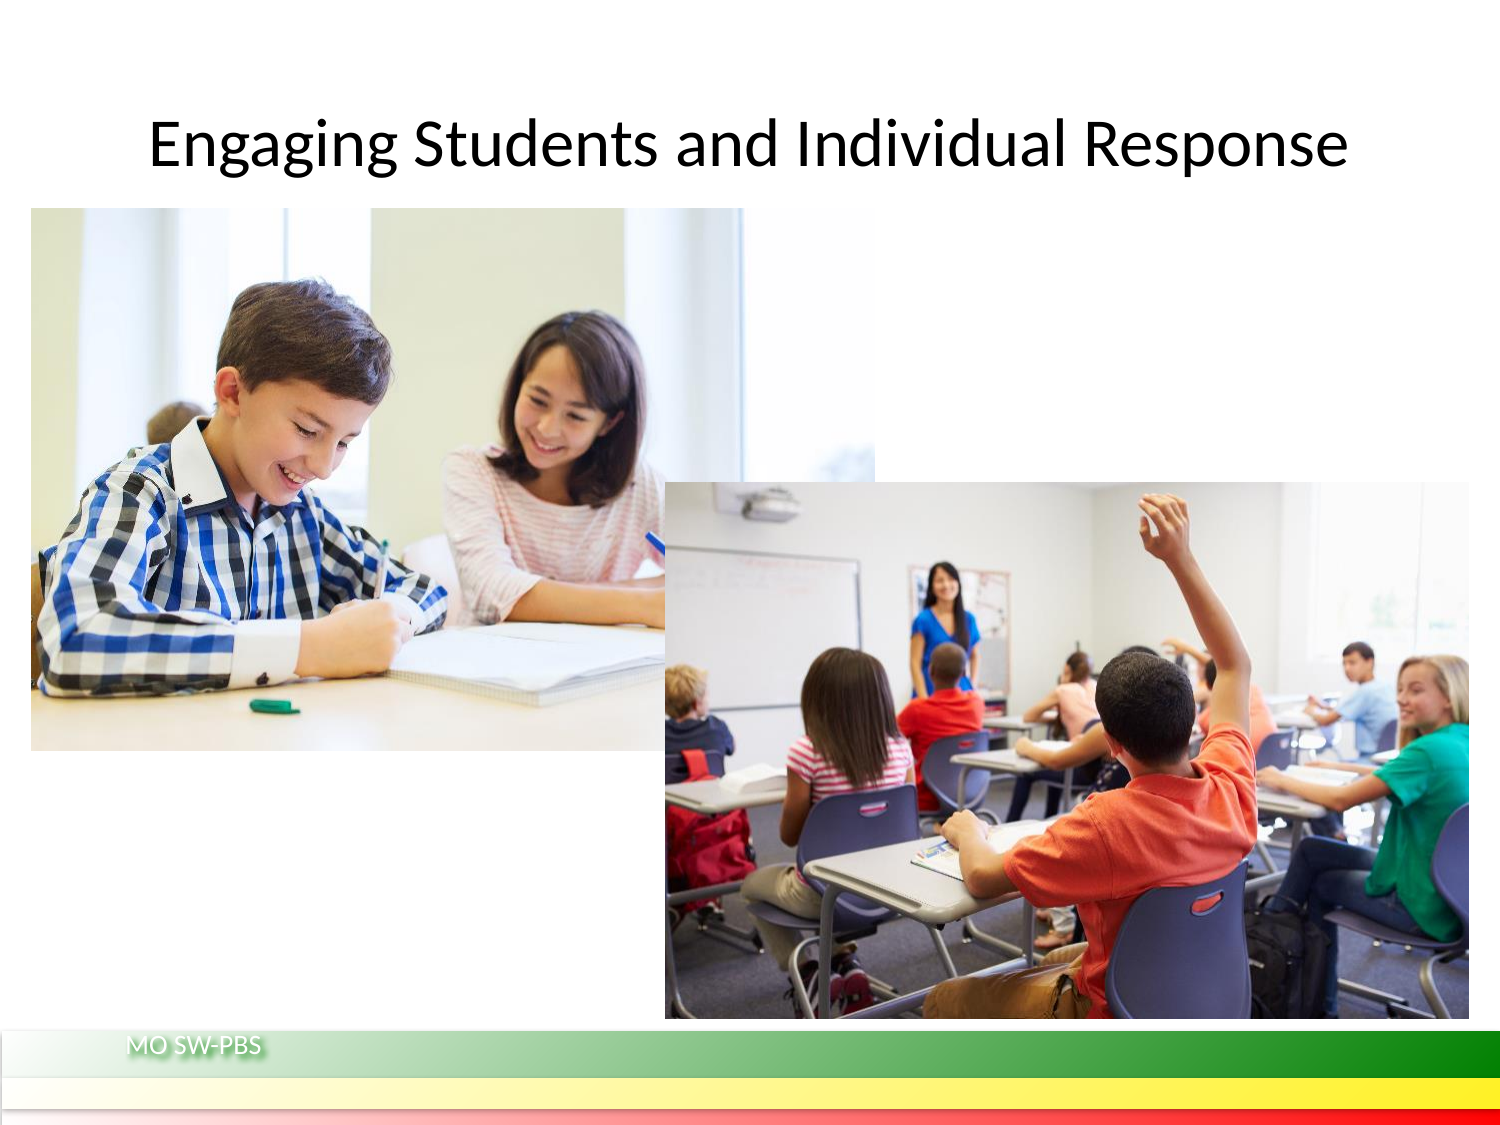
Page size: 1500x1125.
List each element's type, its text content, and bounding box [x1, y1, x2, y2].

picture [30, 208, 1470, 1019]
title Engaging Students and Individual Response [75, 45, 1425, 233]
